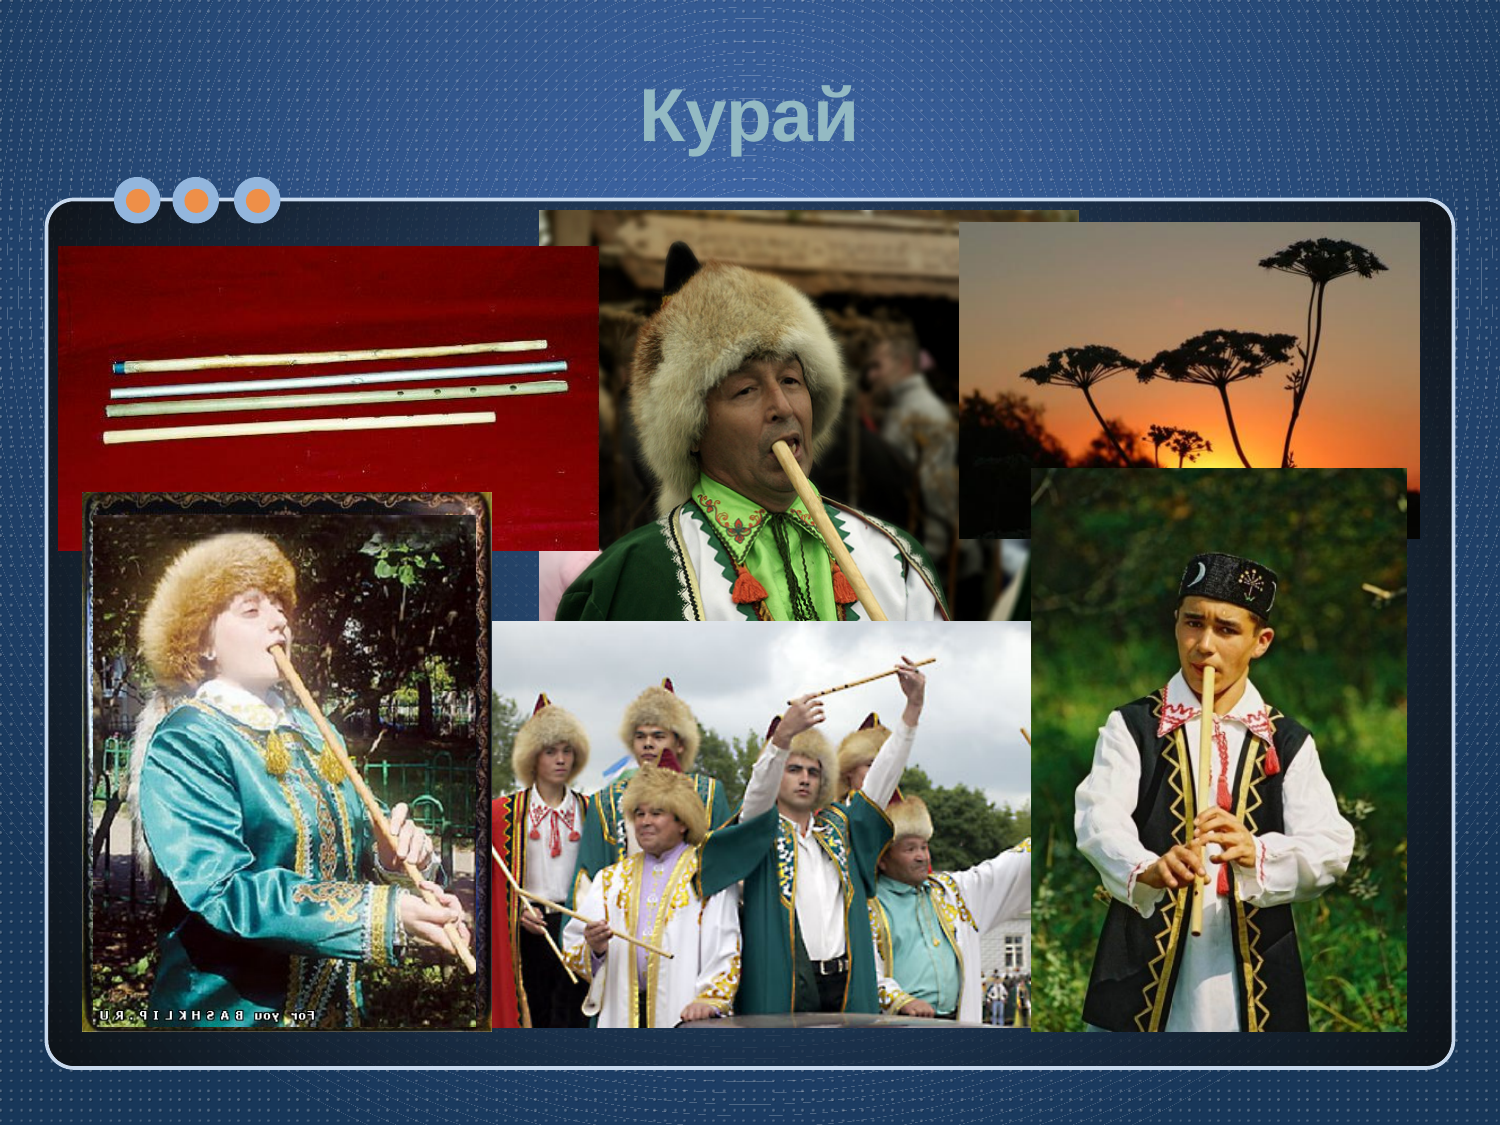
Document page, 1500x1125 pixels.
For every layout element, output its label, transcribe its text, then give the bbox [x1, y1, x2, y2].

title Курай [75, 23, 1425, 200]
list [58, 246, 599, 551]
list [502, 621, 1029, 1028]
picture [81, 492, 492, 1032]
picture [538, 210, 1420, 1032]
